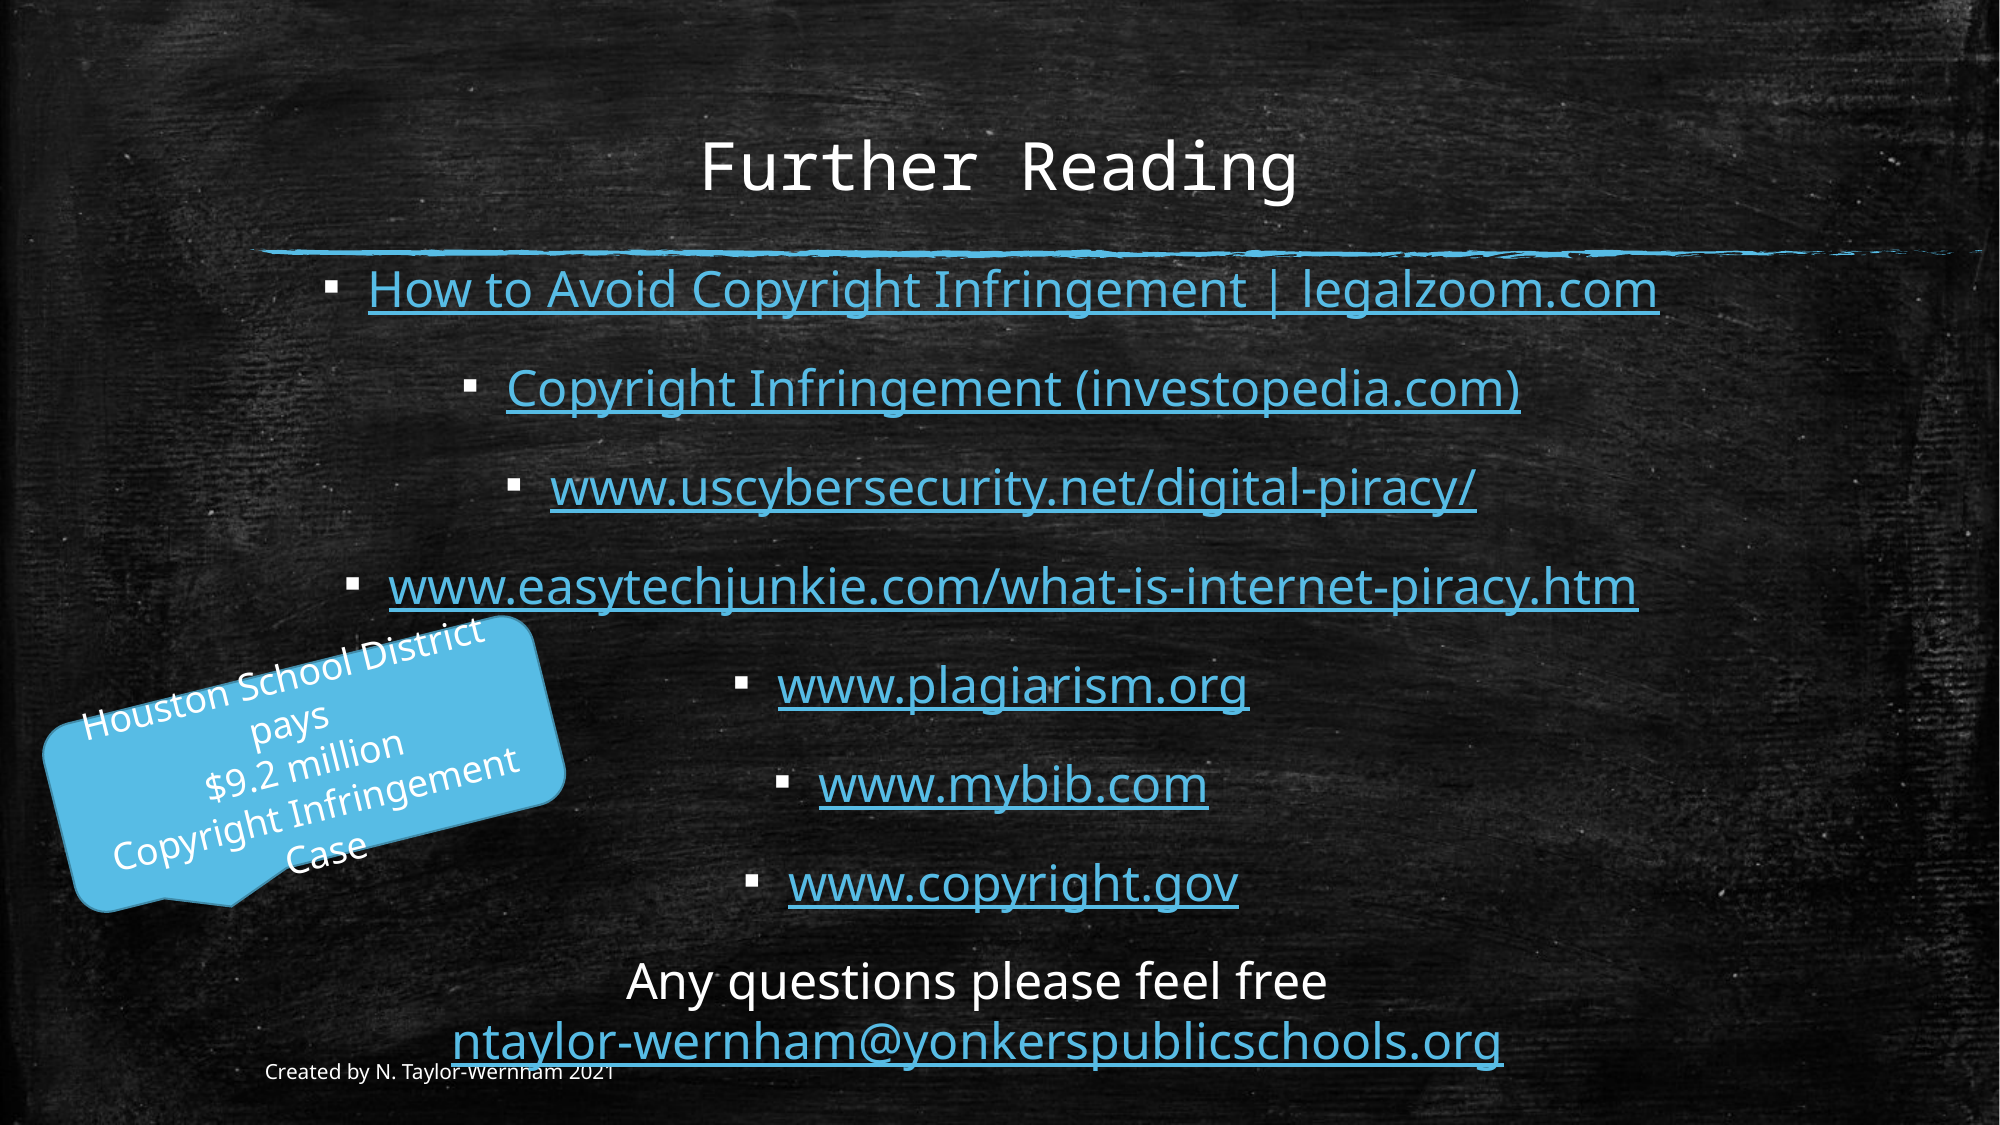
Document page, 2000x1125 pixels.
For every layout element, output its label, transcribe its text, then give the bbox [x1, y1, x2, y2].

footer Created by N. Taylor-Wernham 2021 [249, 1050, 1288, 1096]
title Further Reading [249, 45, 1750, 213]
text_box [733, 131, 2000, 276]
text_box Houston School District pays $9.2 million Copyright Infringement Case [42, 615, 567, 913]
text_box Any questions please feel free ntaylor-wernham@yonkerspublicschools.org [96, 948, 1872, 1125]
list How to Avoid Copyright Infringement | legalzoom.com Copyright Infringement (investopedia.com) www.uscybersecurity.net/digital-piracy/ www.easytechjunkie.com/what-is-internet-piracy.htm www.plagiarism.org www.mybib.com www.copyright.gov [0, 250, 1983, 972]
